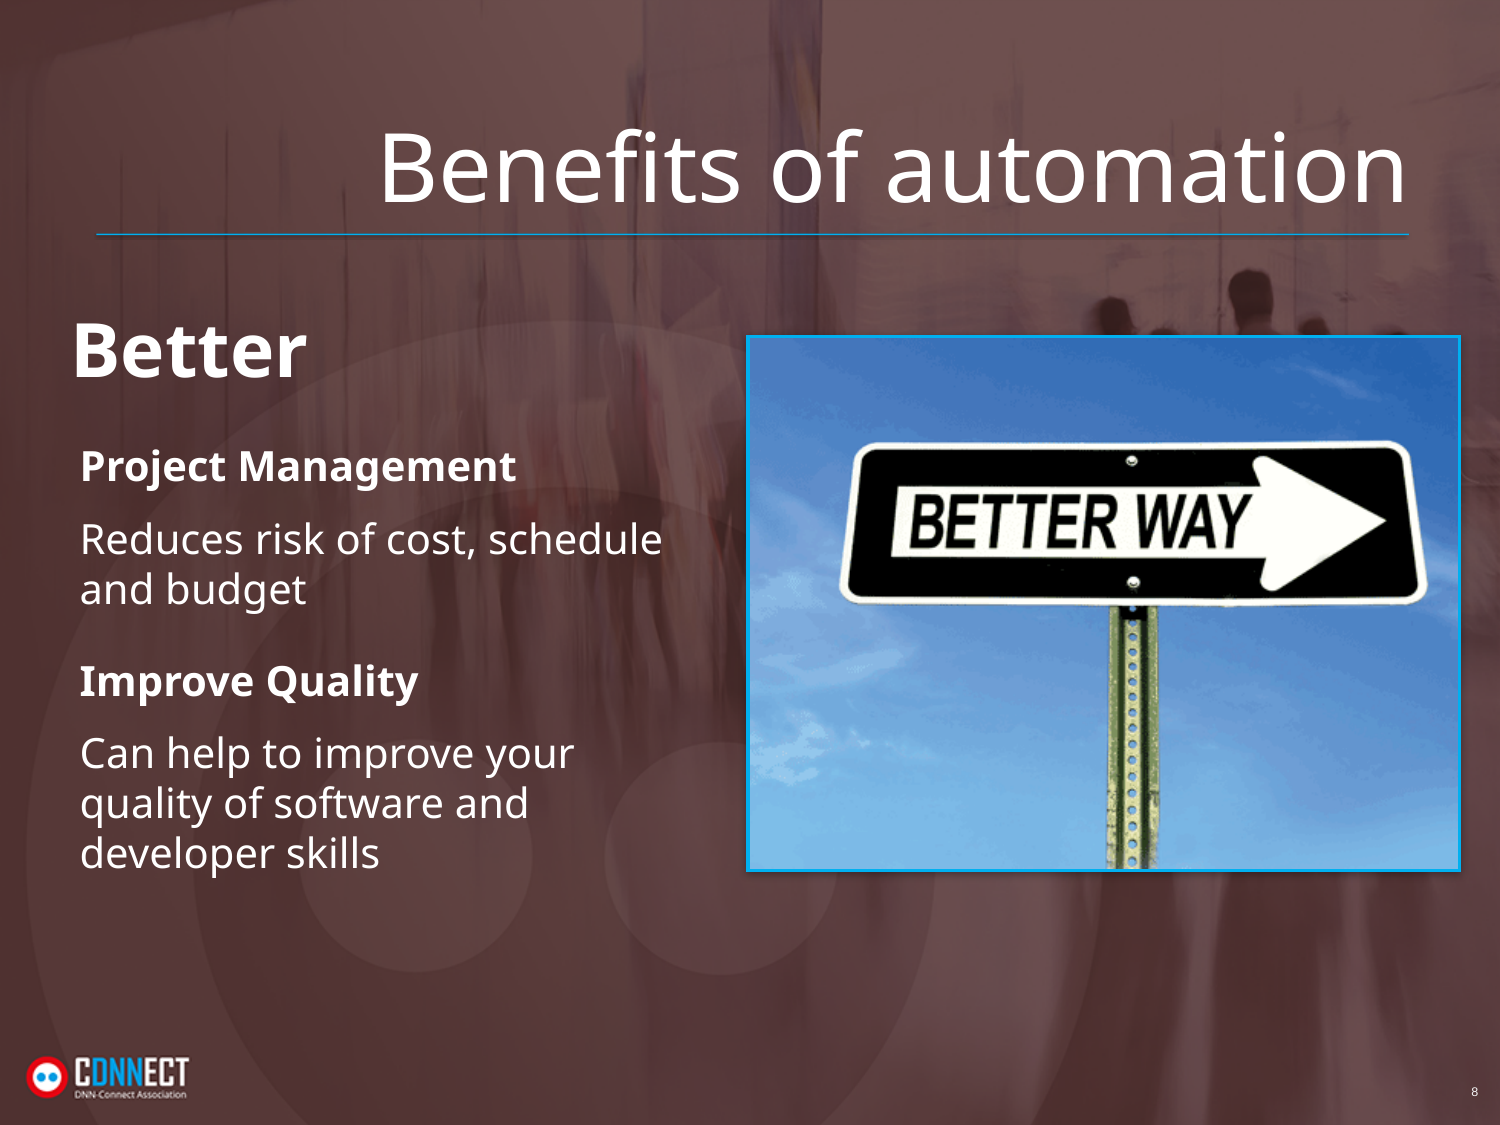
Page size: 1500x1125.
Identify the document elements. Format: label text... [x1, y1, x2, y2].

picture [0, 0, 1500, 1125]
slide_number 8 [1417, 1068, 1494, 1114]
text_box Better [70, 302, 309, 393]
title Benefits of automation [75, 41, 1425, 230]
text_box Project Management Reduces risk of cost, schedule and budget [64, 432, 703, 620]
text_box Improve Quality Can help to improve your quality of software and developer skills [64, 646, 681, 935]
